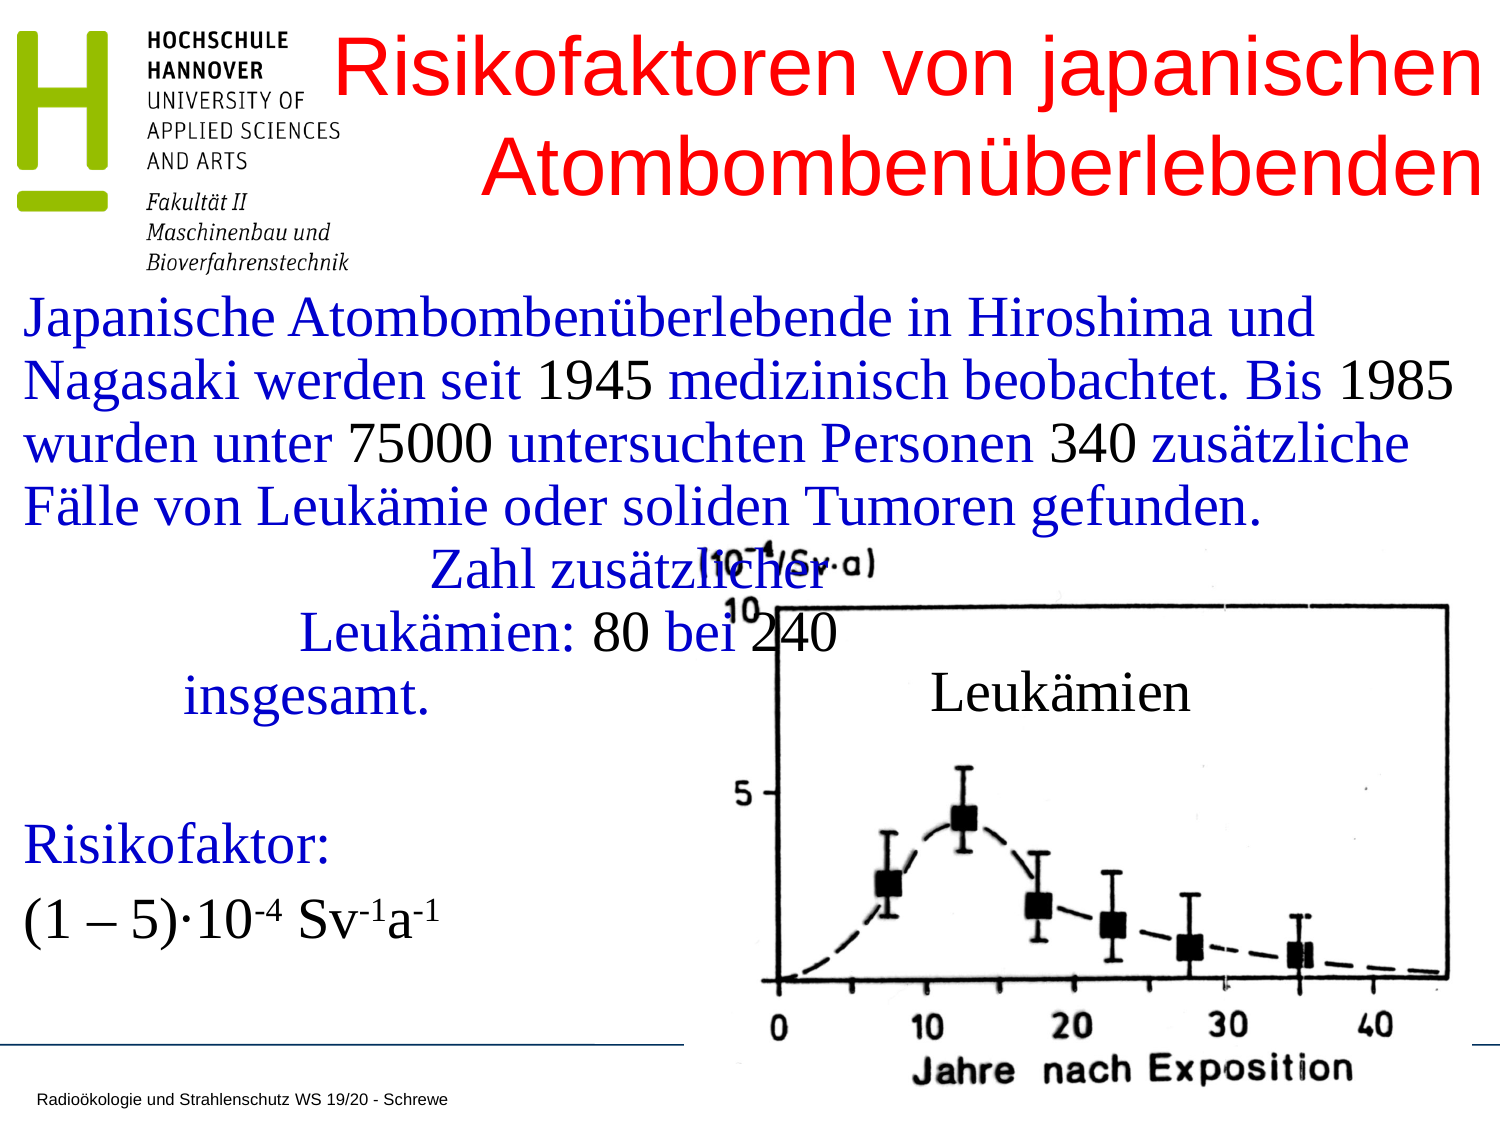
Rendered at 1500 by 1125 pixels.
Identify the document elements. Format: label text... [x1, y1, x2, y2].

list Japanische Atombombenüberlebende in Hiroshima und Nagasaki werden seit 1945 medizinisch beobachtet. Bis 1985 wurden unter 75000 untersuchten Personen 340 zusätzliche Fälle von Leukämie oder soliden Tumoren gefunden. Zahl zusätzlicher Leukämien: 80 bei 240 insgesamt. Risikofaktor: (1 – 5)·10-4 Sv-1a-1 [8, 278, 1492, 1054]
title Risikofaktoren von japanischen Atombombenüberlebenden [0, 0, 1500, 225]
picture [17, 225, 349, 275]
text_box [683, 526, 1472, 1104]
